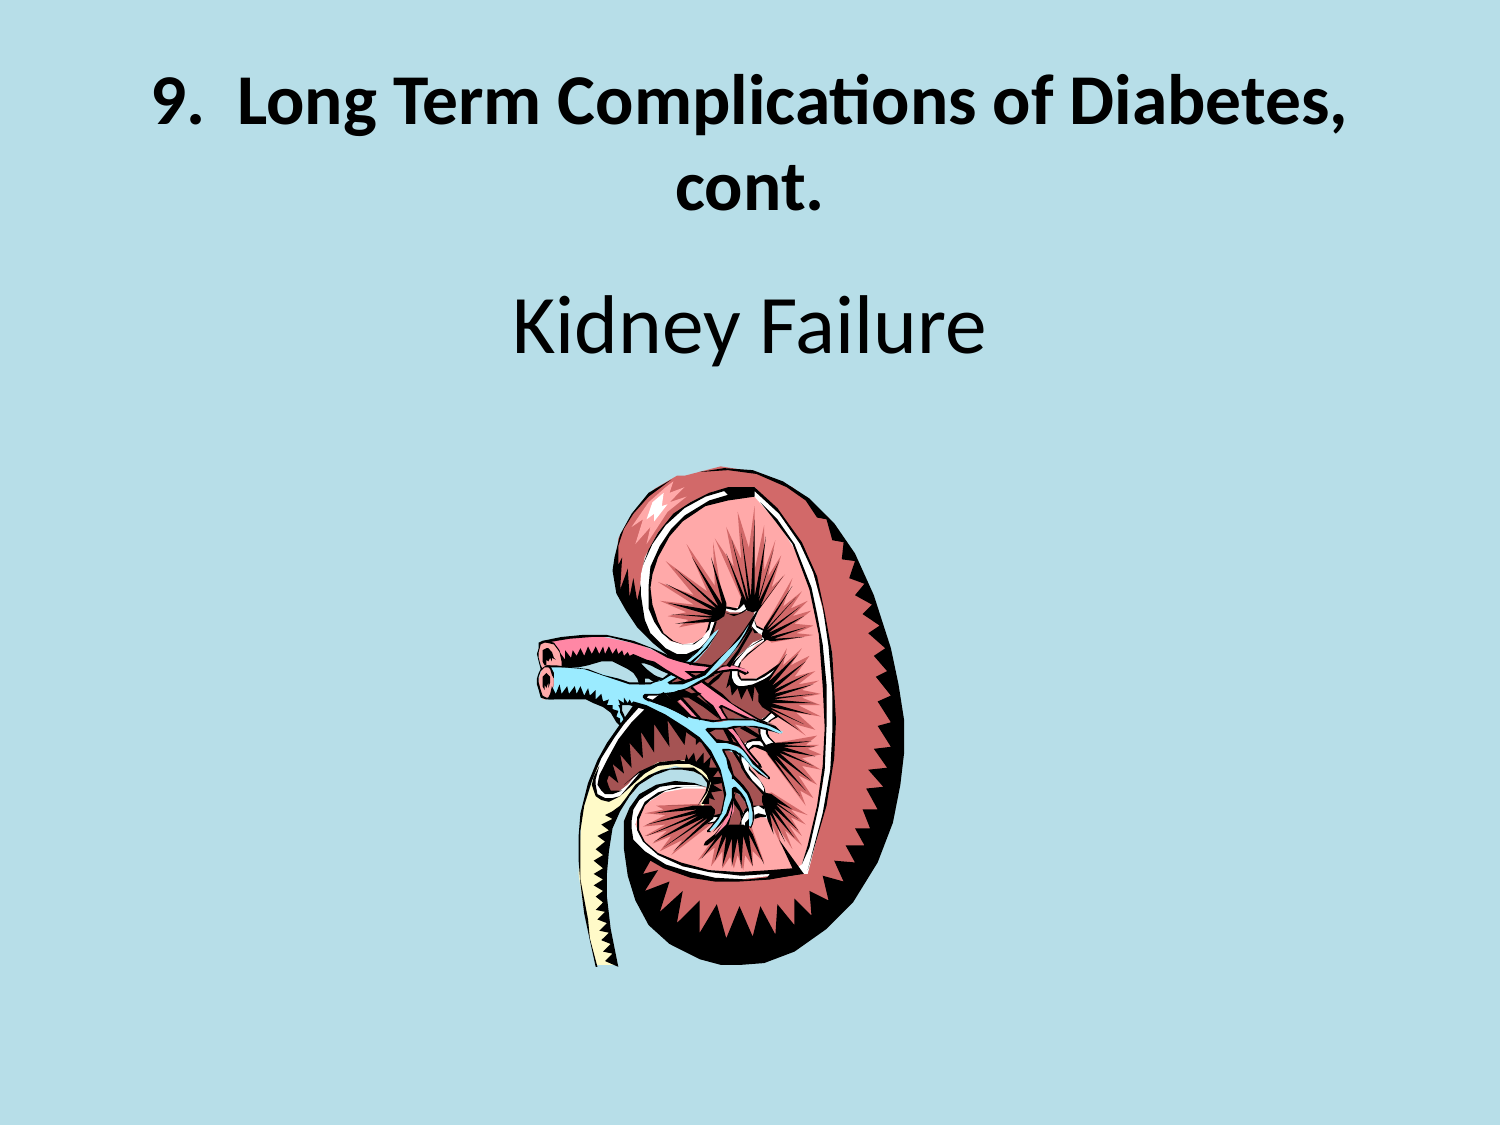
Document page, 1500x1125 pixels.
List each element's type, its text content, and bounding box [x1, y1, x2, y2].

list Kidney Failure [75, 262, 1425, 1005]
title 9. Long Term Complications of Diabetes, cont. [75, 45, 1425, 233]
picture [532, 462, 912, 973]
